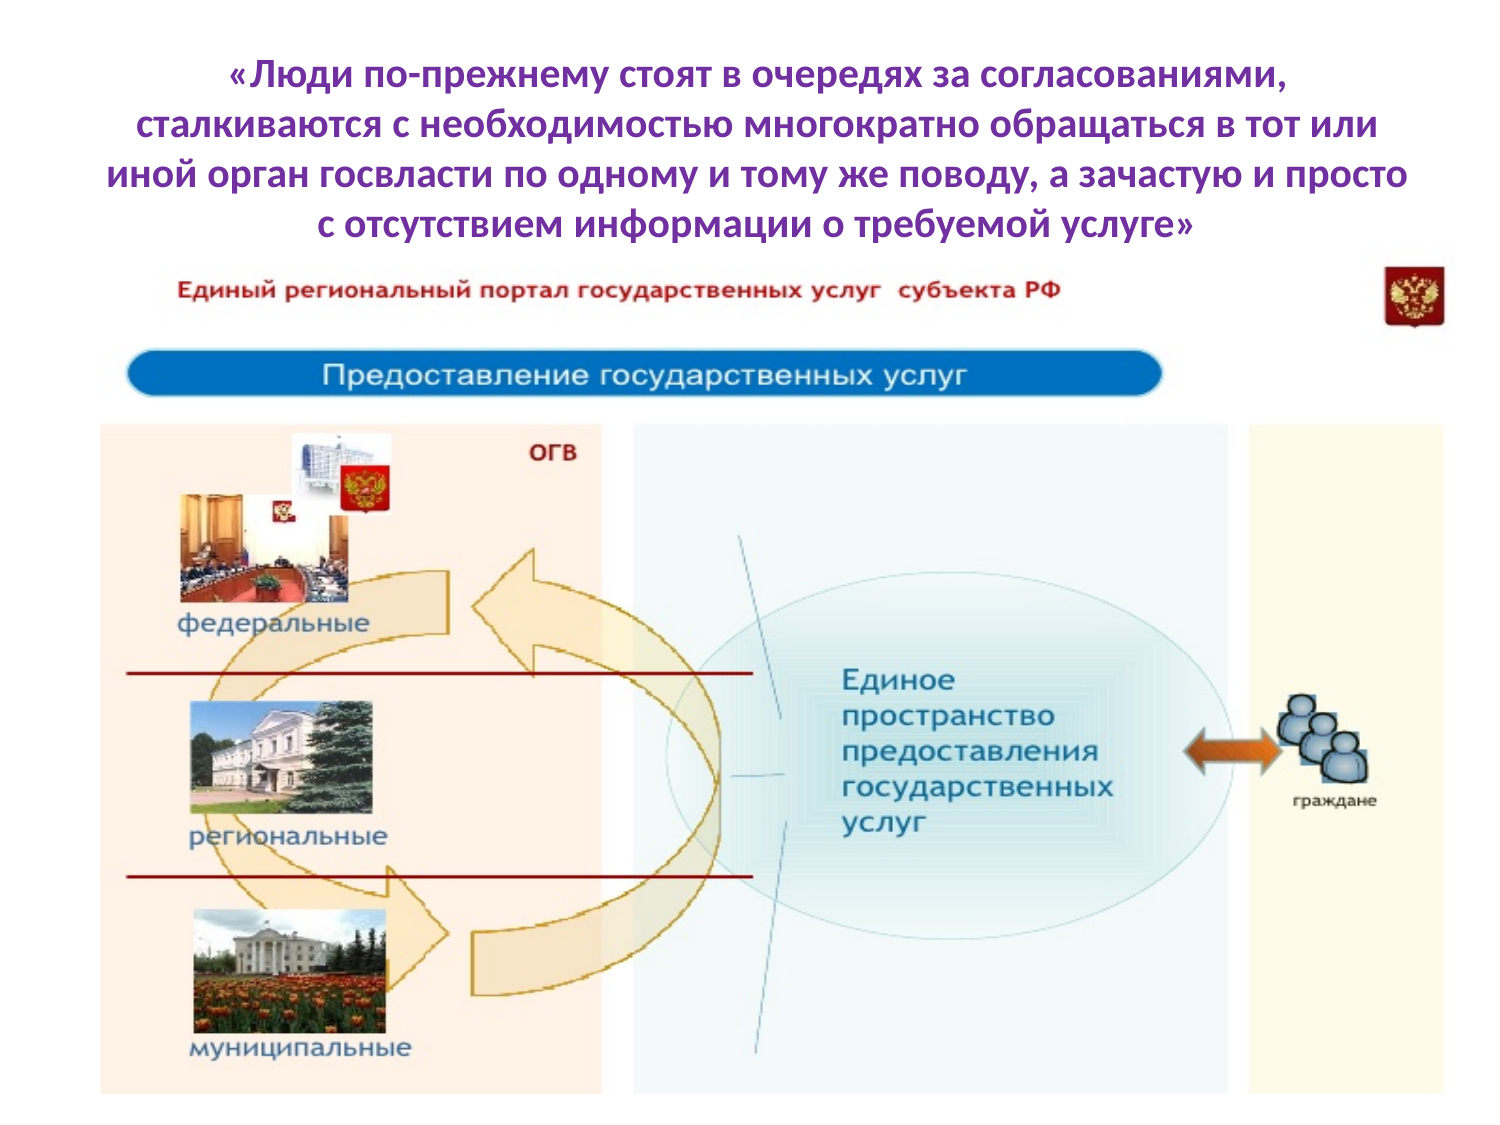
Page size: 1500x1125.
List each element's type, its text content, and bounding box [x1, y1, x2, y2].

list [100, 243, 1459, 1095]
title «Люди по-прежнему стоят в очередях за согласованиями, сталкиваются с необходимостью многократно обращаться в тот или иной орган госвласти по одному и тому же поводу, а зачастую и просто с отсутствием информации о требуемой услуге» [88, 0, 1427, 291]
